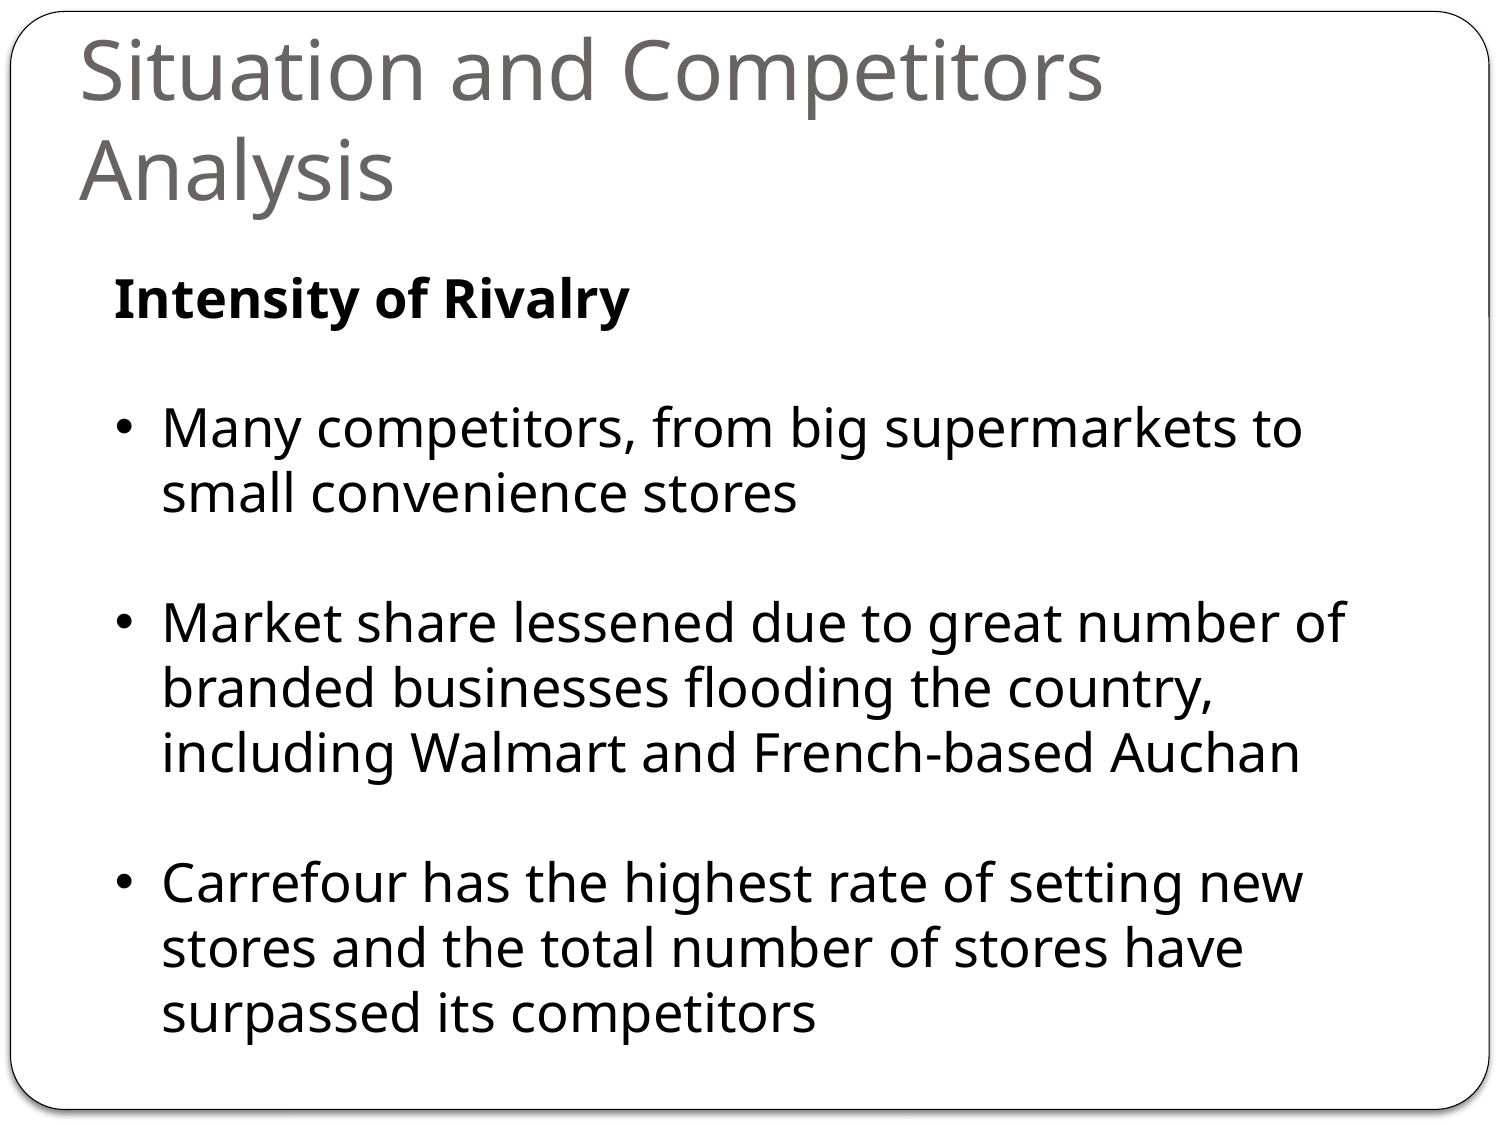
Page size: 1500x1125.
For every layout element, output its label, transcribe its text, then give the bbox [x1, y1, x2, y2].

text_box Intensity of Rivalry Many competitors, from big supermarkets to small convenience stores Market share lessened due to great number of branded businesses flooding the country, including Walmart and French-based Auchan Carrefour has the highest rate of setting new stores and the total number of stores have surpassed its competitors [100, 256, 1391, 1116]
title Situation and Competitors Analysis [64, 45, 1425, 233]
